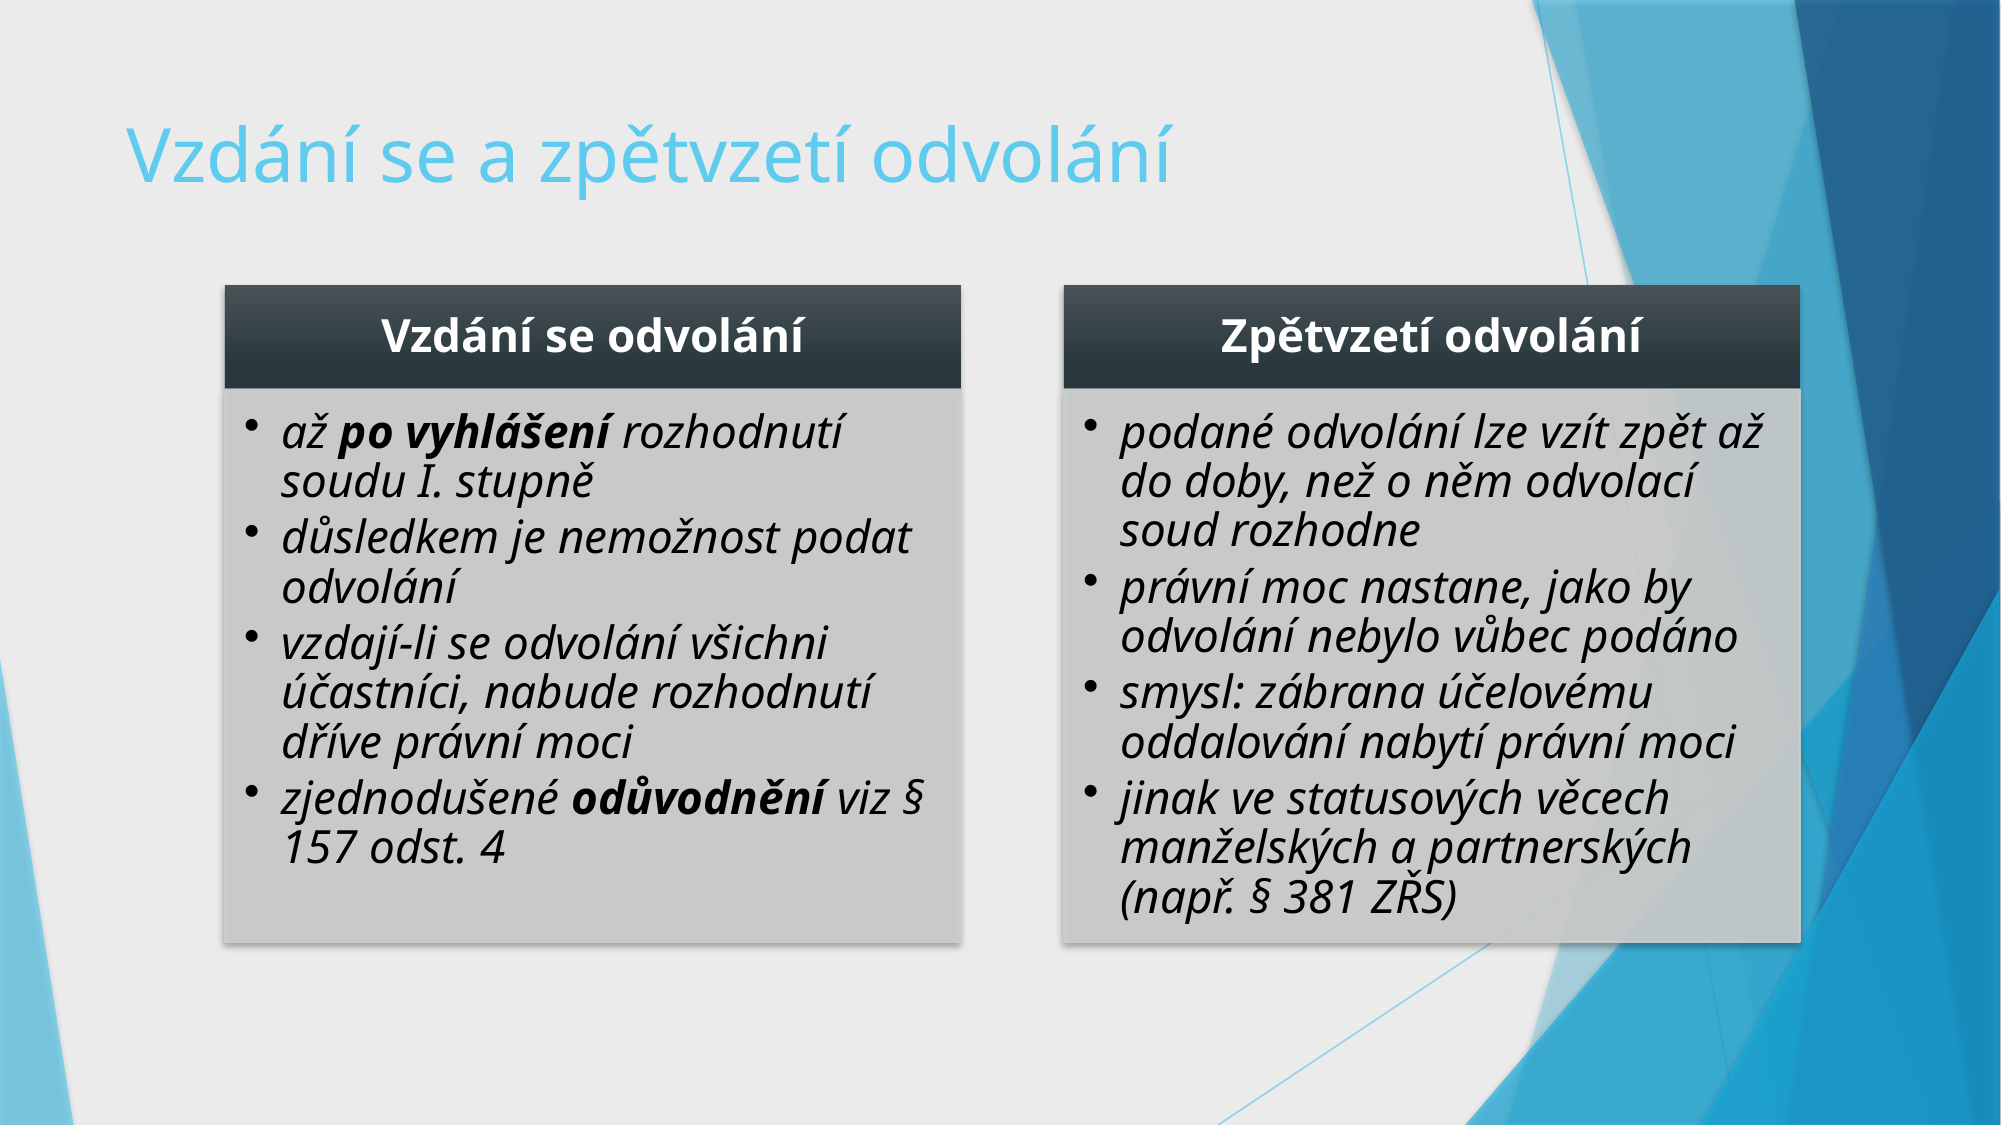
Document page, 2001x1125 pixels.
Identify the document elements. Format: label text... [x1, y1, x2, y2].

title Vzdání se a zpětvzetí odvolání [111, 99, 1522, 317]
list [224, 264, 1801, 963]
